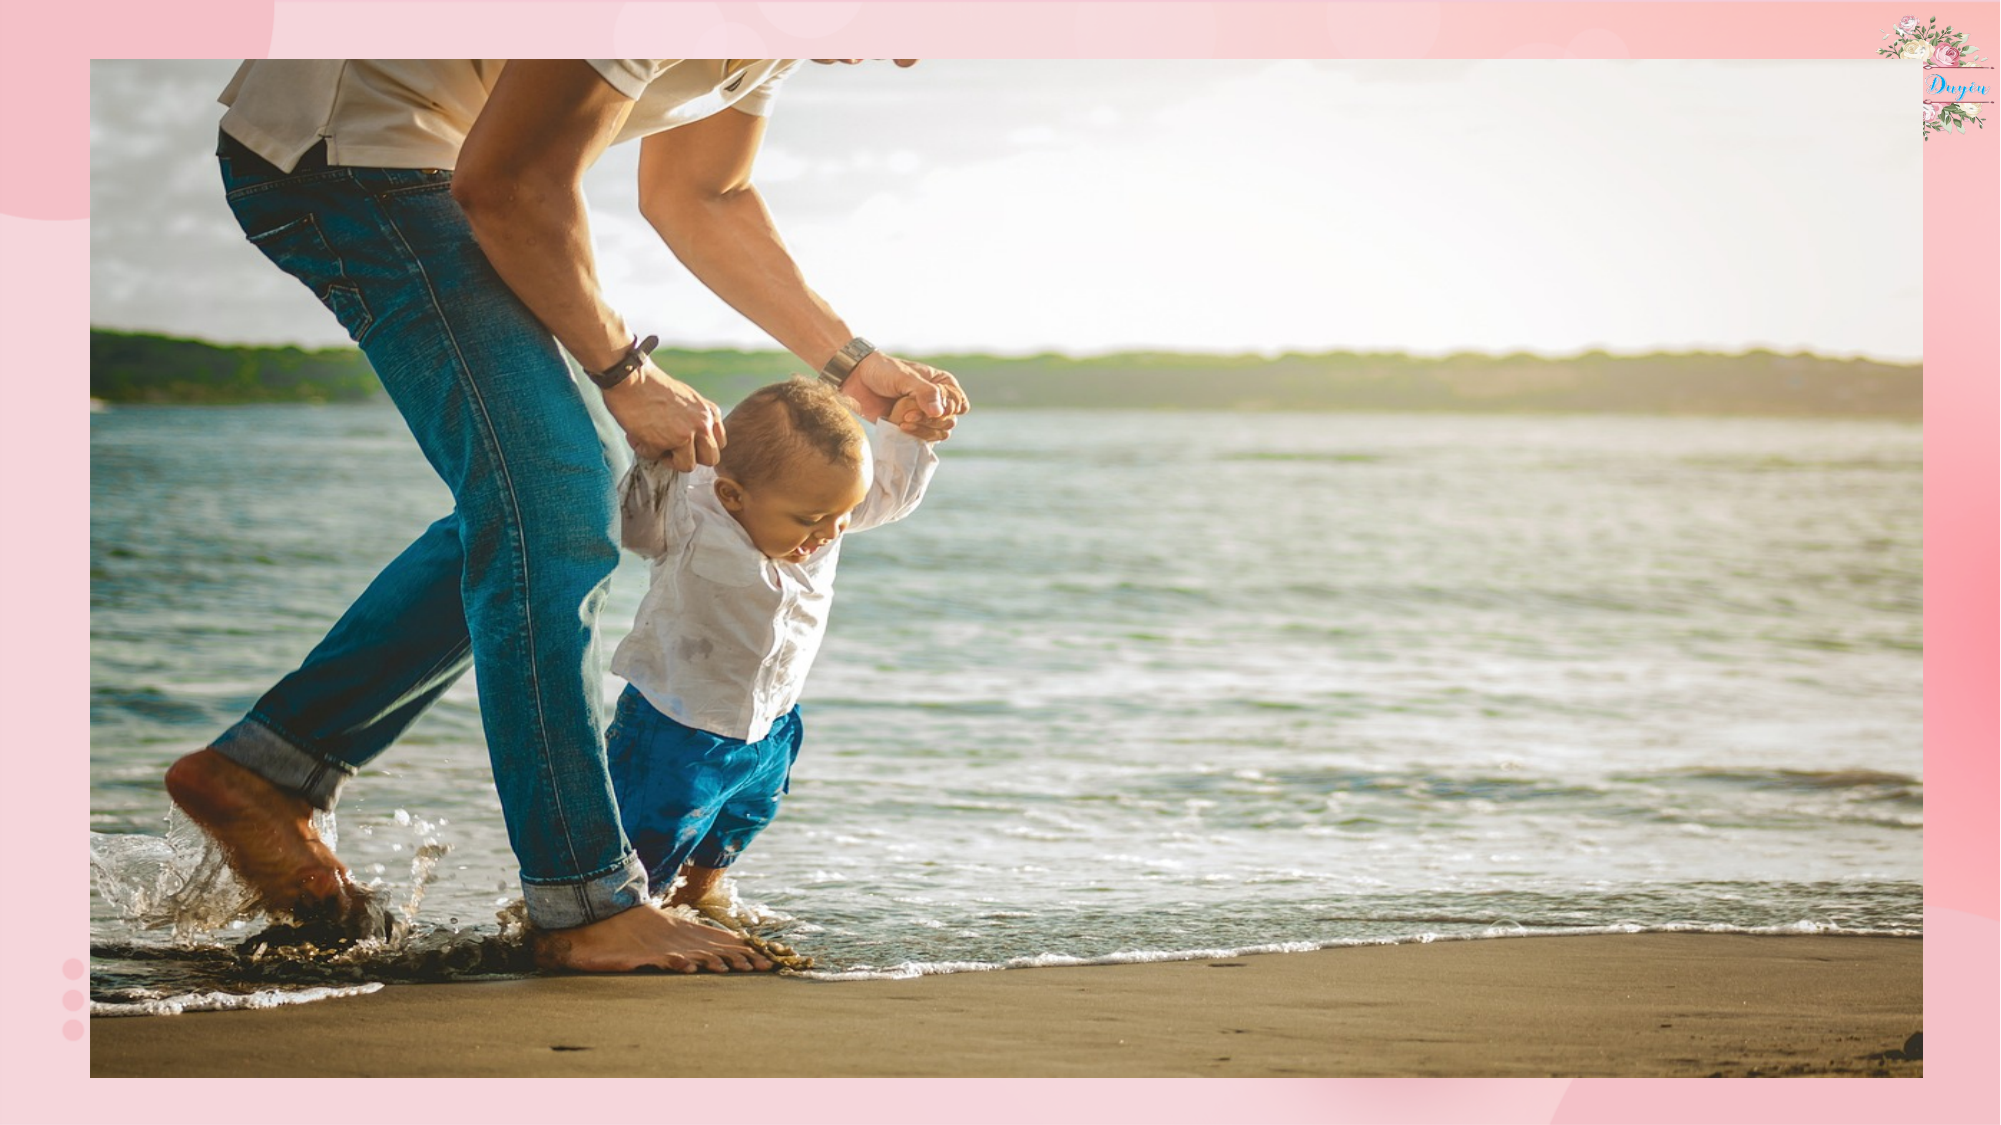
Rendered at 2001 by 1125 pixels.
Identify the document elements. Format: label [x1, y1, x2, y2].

picture [0, 0, 2001, 1125]
list [90, 59, 1923, 1078]
